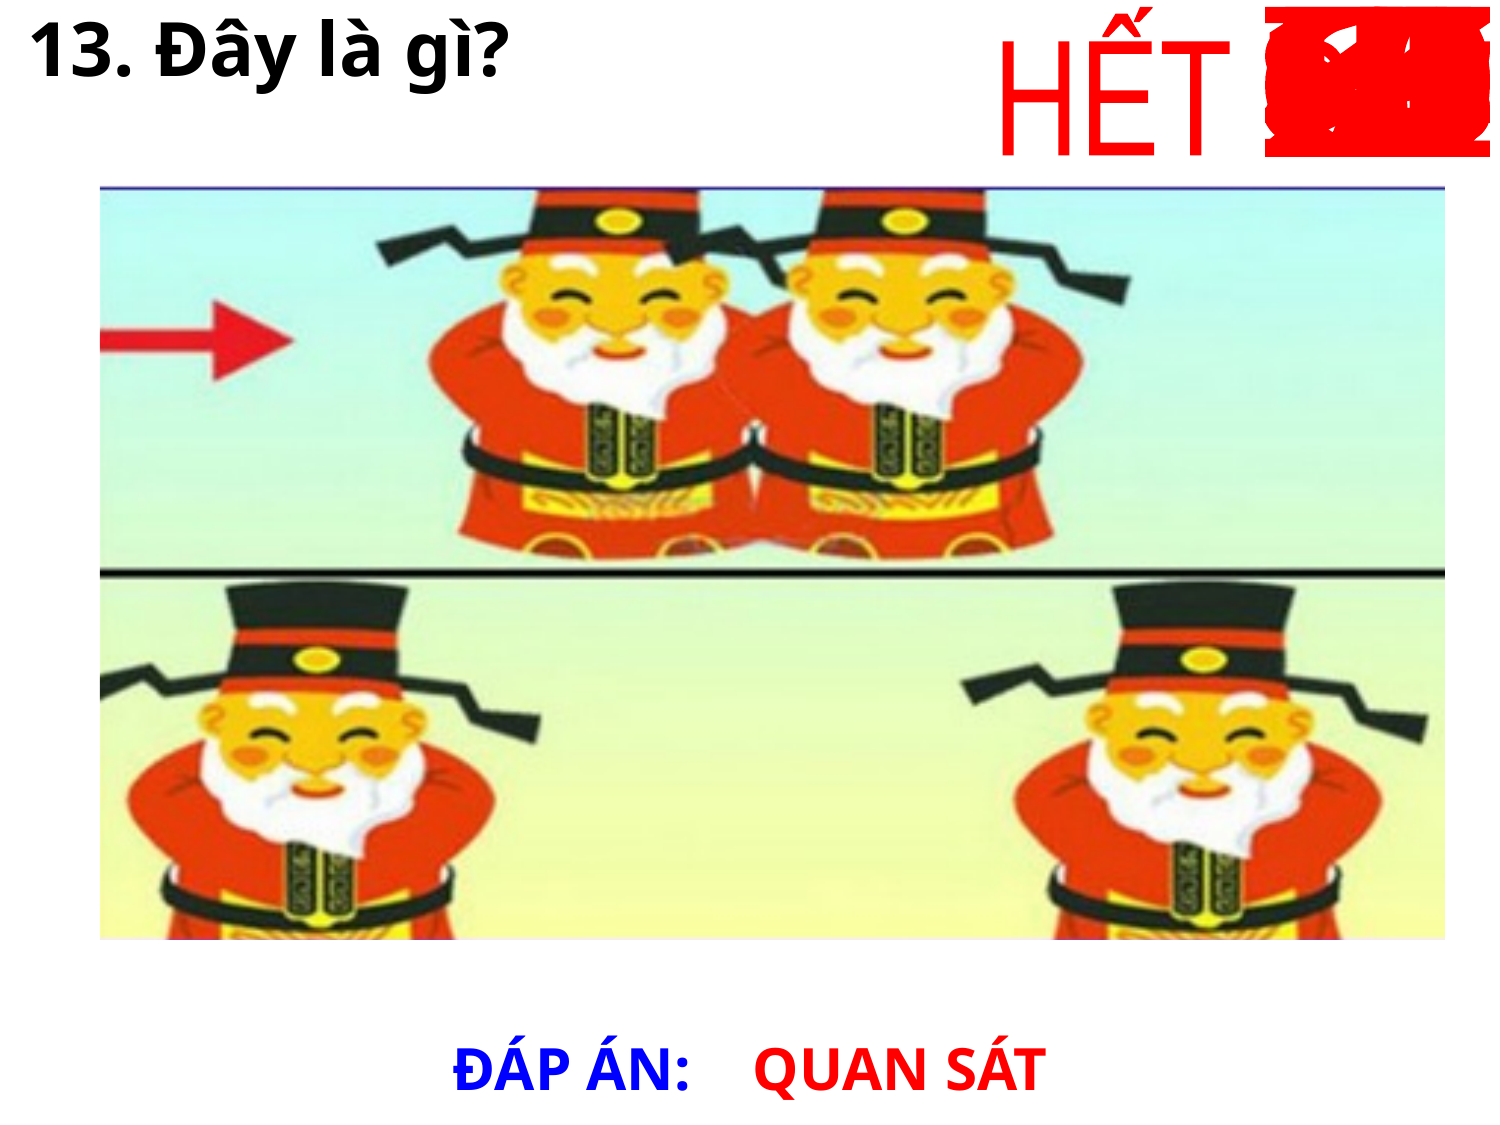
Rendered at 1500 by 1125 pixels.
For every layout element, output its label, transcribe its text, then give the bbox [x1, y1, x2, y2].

text_box ĐÁP ÁN: QUAN SÁT [0, 1025, 1500, 1110]
picture [99, 185, 1445, 940]
text_box 13. Đây là gì? [12, 0, 975, 99]
